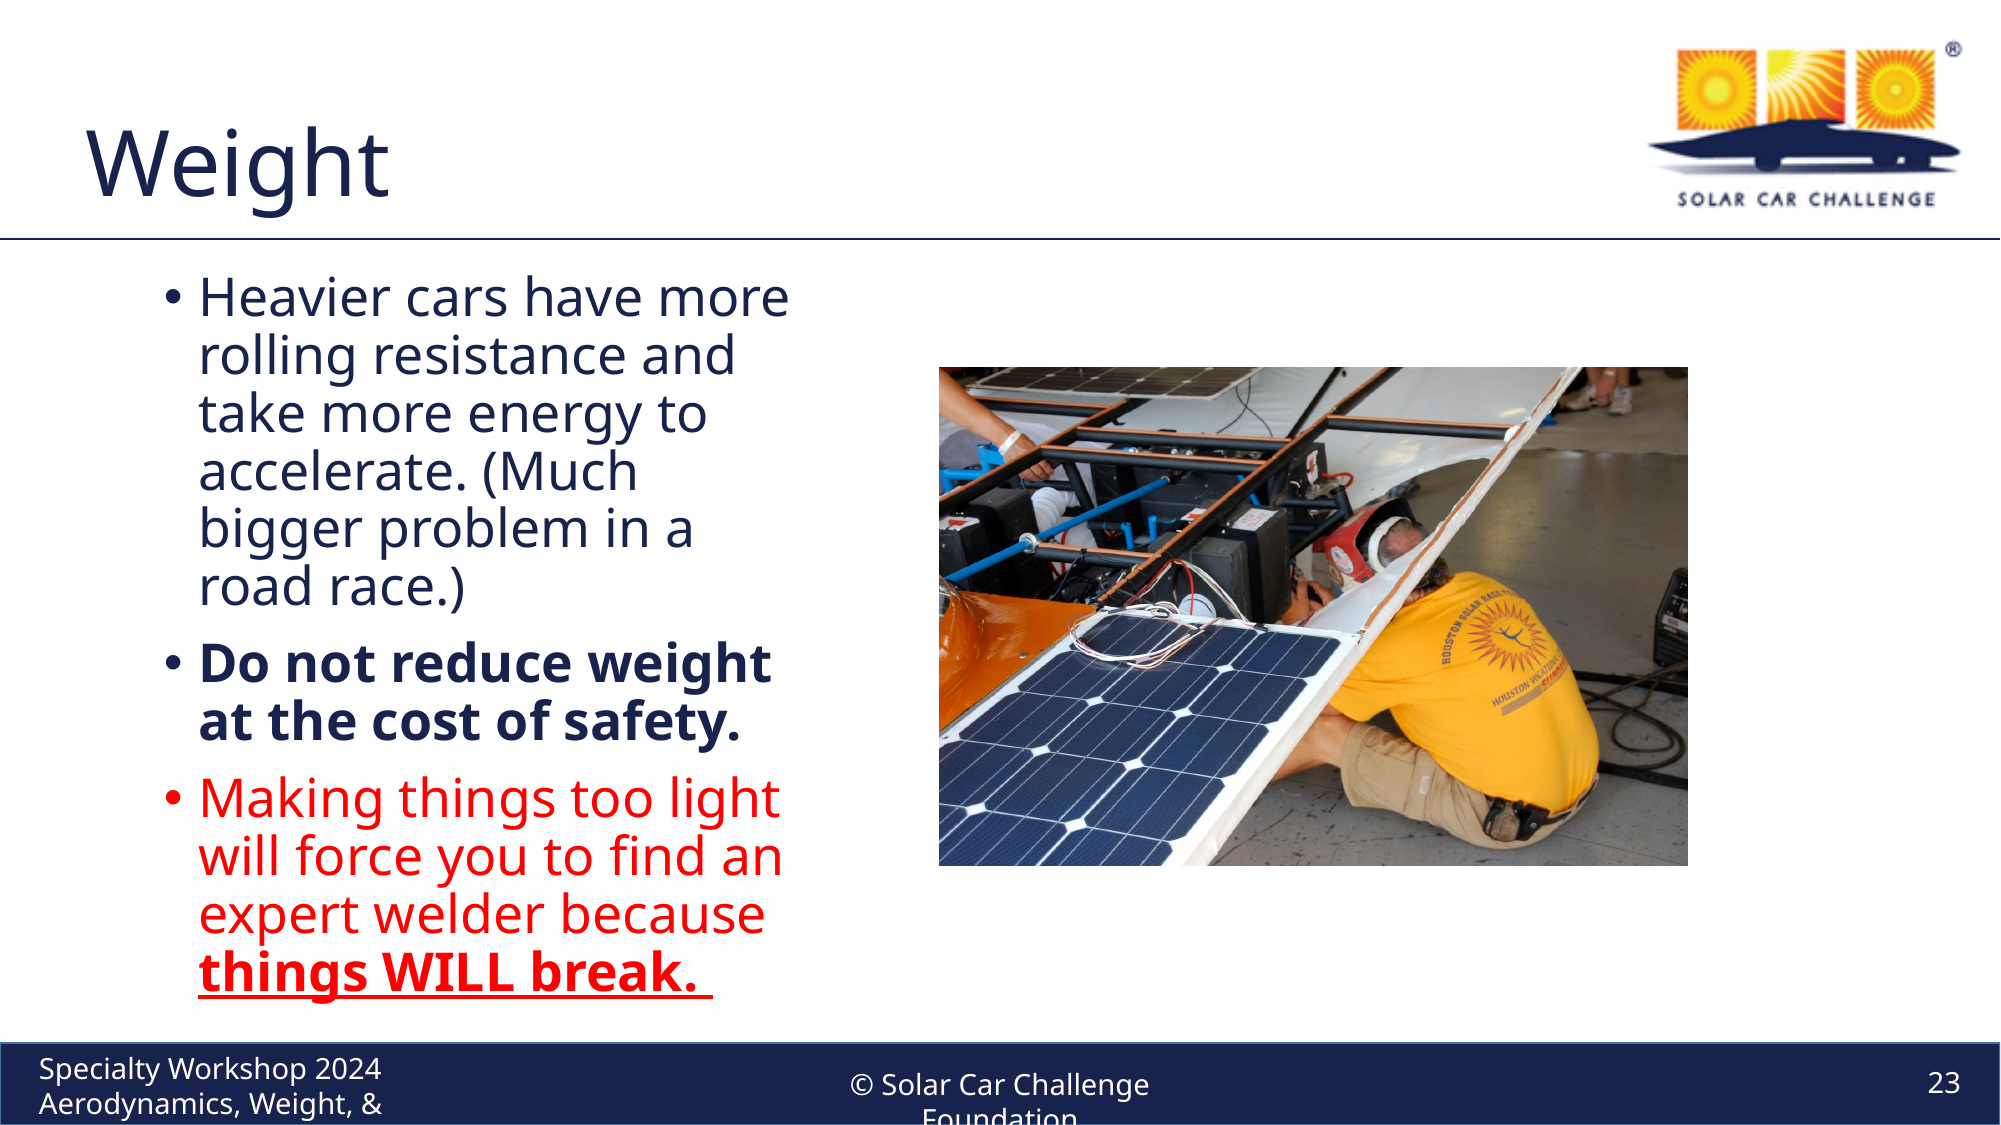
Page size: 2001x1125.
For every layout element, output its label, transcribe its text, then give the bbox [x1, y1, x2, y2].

list Heavier cars have more rolling resistance and take more energy to accelerate. (Much bigger problem in a road race.) Do not reduce weight at the cost of safety. Making things too light will force you to find an expert welder because things WILL break. [148, 262, 826, 1015]
title Weight [70, 59, 1619, 225]
picture [939, 367, 1688, 866]
picture [1637, 30, 1971, 225]
